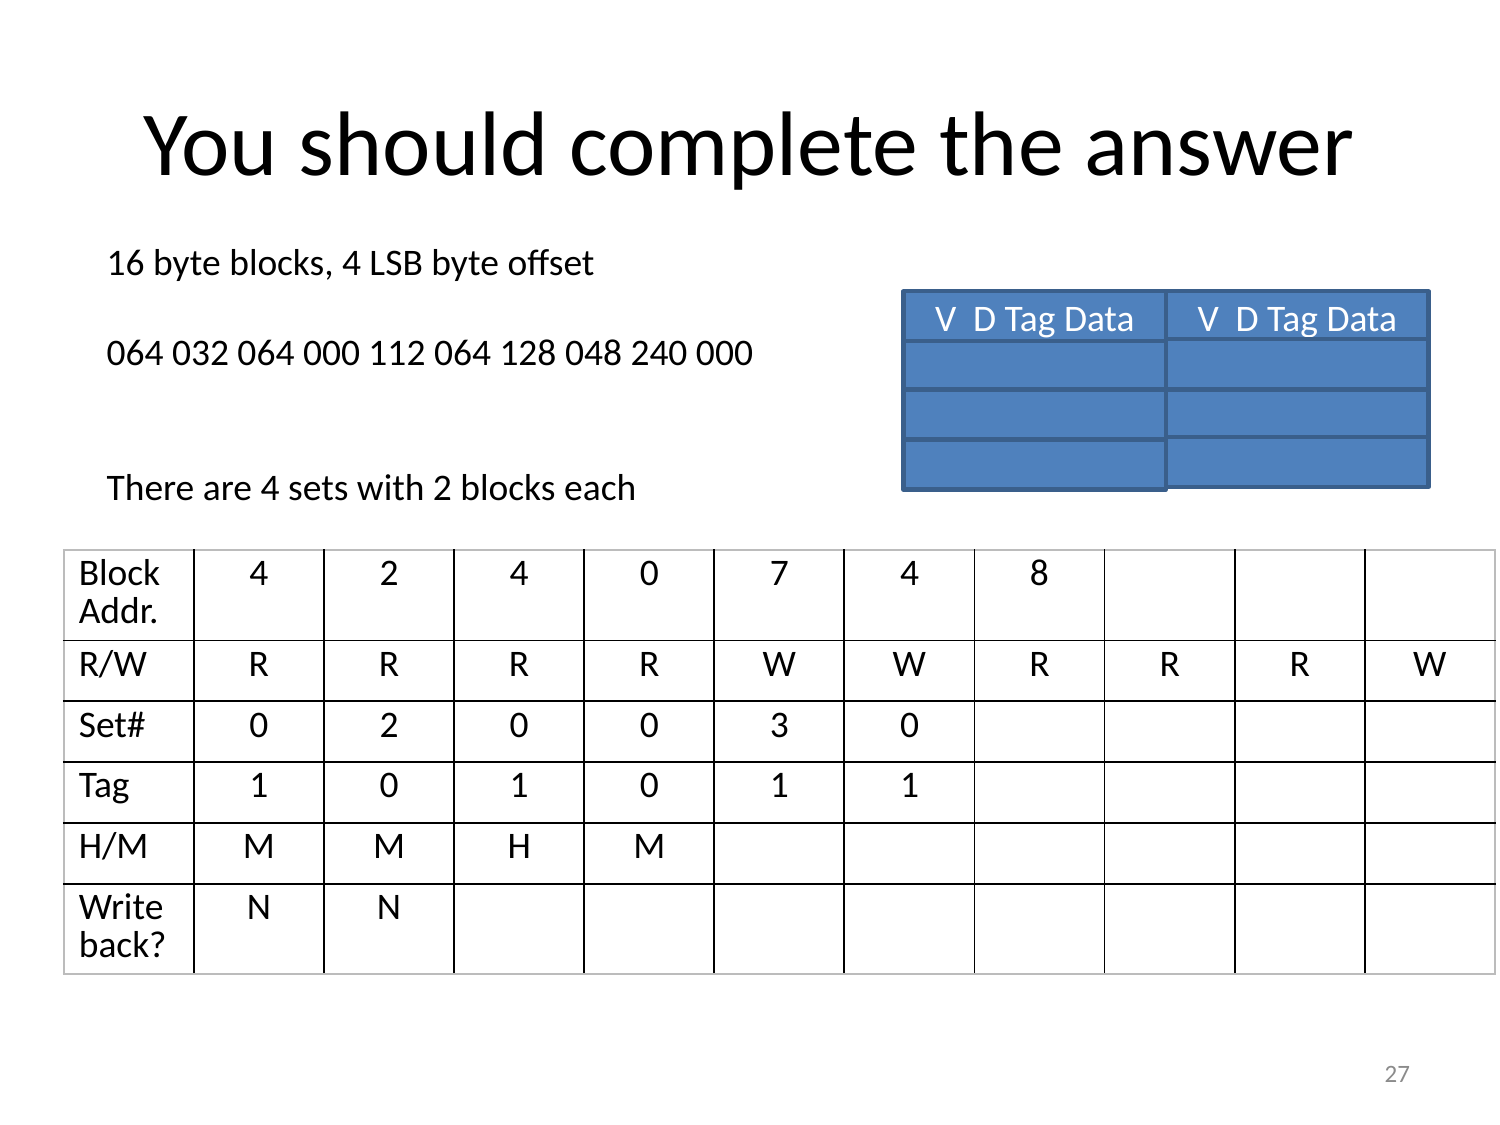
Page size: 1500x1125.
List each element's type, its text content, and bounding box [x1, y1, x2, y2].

table_cell W [845, 641, 974, 700]
table_header [1366, 551, 1494, 640]
table_cell [845, 885, 974, 973]
text_box 16 byte blocks, 4 LSB byte offset 064 032 064 000 112 064 128 048 240 000 There are 4 sets with 2 blocks each [91, 231, 769, 516]
table_header [1105, 551, 1234, 640]
table_cell [1366, 824, 1494, 883]
table_cell 1 [845, 763, 974, 822]
table_cell W [1366, 641, 1494, 700]
table_cell [715, 885, 843, 973]
table_cell [1366, 763, 1494, 822]
table_cell R [1105, 641, 1234, 700]
table_header [1236, 551, 1364, 640]
text_box [901, 437, 1168, 492]
table_header 4 [195, 551, 323, 640]
table_header 0 [585, 551, 713, 640]
table_cell [1236, 763, 1364, 822]
table_cell Writeback? [65, 885, 193, 973]
text_box V D Tag Data [901, 289, 1164, 339]
table_cell 2 [325, 702, 453, 761]
table_header Block Addr. [65, 551, 193, 640]
table_cell R [195, 641, 323, 700]
table_cell Set# [65, 702, 193, 761]
table_cell [1236, 824, 1364, 883]
table_cell H [455, 824, 583, 883]
table_cell M [585, 824, 713, 883]
table_cell [1366, 885, 1494, 973]
table_cell 3 [715, 702, 843, 761]
table_cell [1105, 824, 1234, 883]
table_cell N [195, 885, 323, 973]
table_cell [1105, 702, 1234, 761]
table_cell H/M [65, 824, 193, 883]
table_cell N [325, 885, 453, 973]
table_header 7 [715, 551, 843, 640]
text_box [1164, 387, 1431, 435]
table_header 2 [325, 551, 453, 640]
table_cell [715, 824, 843, 883]
table_cell M [325, 824, 453, 883]
table_cell [975, 885, 1104, 973]
text_box V D Tag Data [1164, 289, 1431, 337]
table_header 4 [845, 551, 974, 640]
table_cell M [195, 824, 323, 883]
table_cell R [1236, 641, 1364, 700]
table_cell 0 [195, 702, 323, 761]
table_cell [1236, 885, 1364, 973]
table_cell [1366, 702, 1494, 761]
title You should complete the answer [75, 45, 1425, 233]
table_cell R [585, 641, 713, 700]
table_cell 1 [715, 763, 843, 822]
table_cell W [715, 641, 843, 700]
table_cell R [325, 641, 453, 700]
table_cell [455, 885, 583, 973]
table_cell 0 [455, 702, 583, 761]
table_cell R [975, 641, 1104, 700]
table_header 4 [455, 551, 583, 640]
table_cell 0 [585, 702, 713, 761]
table_cell 1 [455, 763, 583, 822]
table_cell 0 [585, 763, 713, 822]
table_cell [1105, 763, 1234, 822]
table_cell [975, 763, 1104, 822]
table_cell 1 [195, 763, 323, 822]
text_box [1164, 337, 1431, 387]
table_cell [845, 824, 974, 883]
table_cell [975, 702, 1104, 761]
table_cell [975, 824, 1104, 883]
table_cell [1236, 702, 1364, 761]
table_cell Tag [65, 763, 193, 822]
table_cell 0 [845, 702, 974, 761]
text_box [1164, 435, 1431, 489]
table_header 8 [975, 551, 1104, 640]
slide_number 27 [1074, 1042, 1425, 1103]
table_cell [1105, 885, 1234, 973]
table_cell R [455, 641, 583, 700]
table_cell 0 [325, 763, 453, 822]
table_cell R/W [65, 641, 193, 700]
table_cell [585, 885, 713, 973]
text_box [901, 387, 1164, 437]
text_box [901, 339, 1164, 387]
